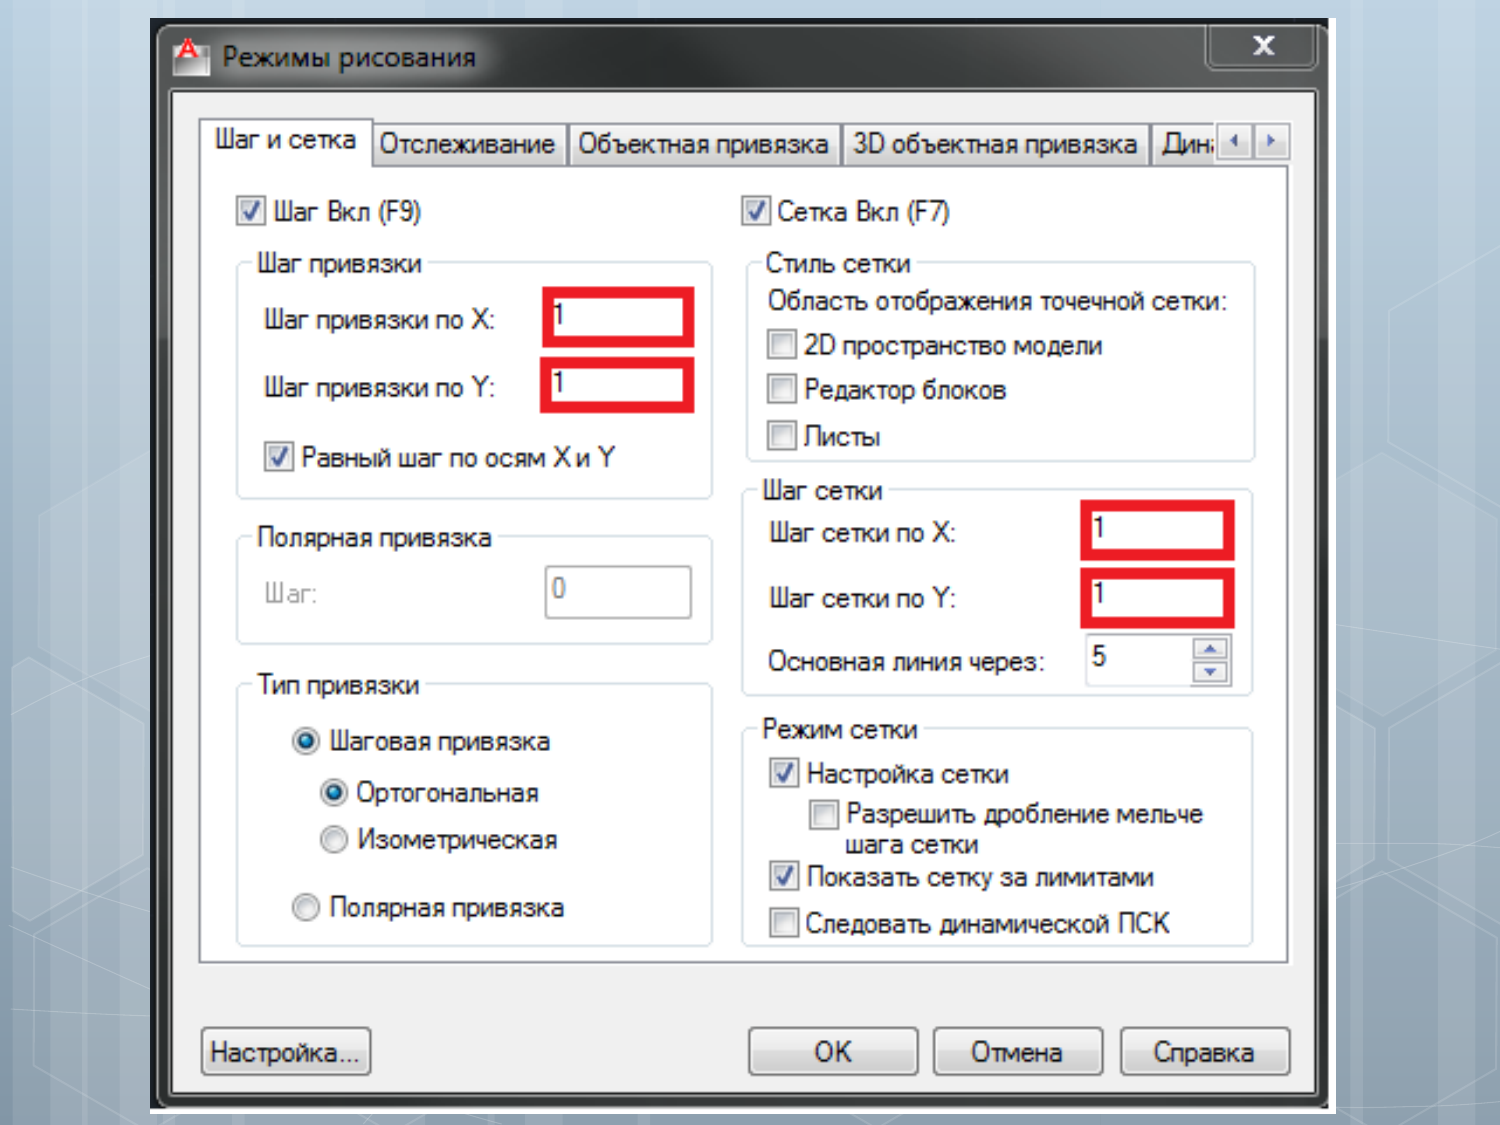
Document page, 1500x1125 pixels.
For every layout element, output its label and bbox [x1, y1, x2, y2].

picture [150, 18, 1337, 1114]
